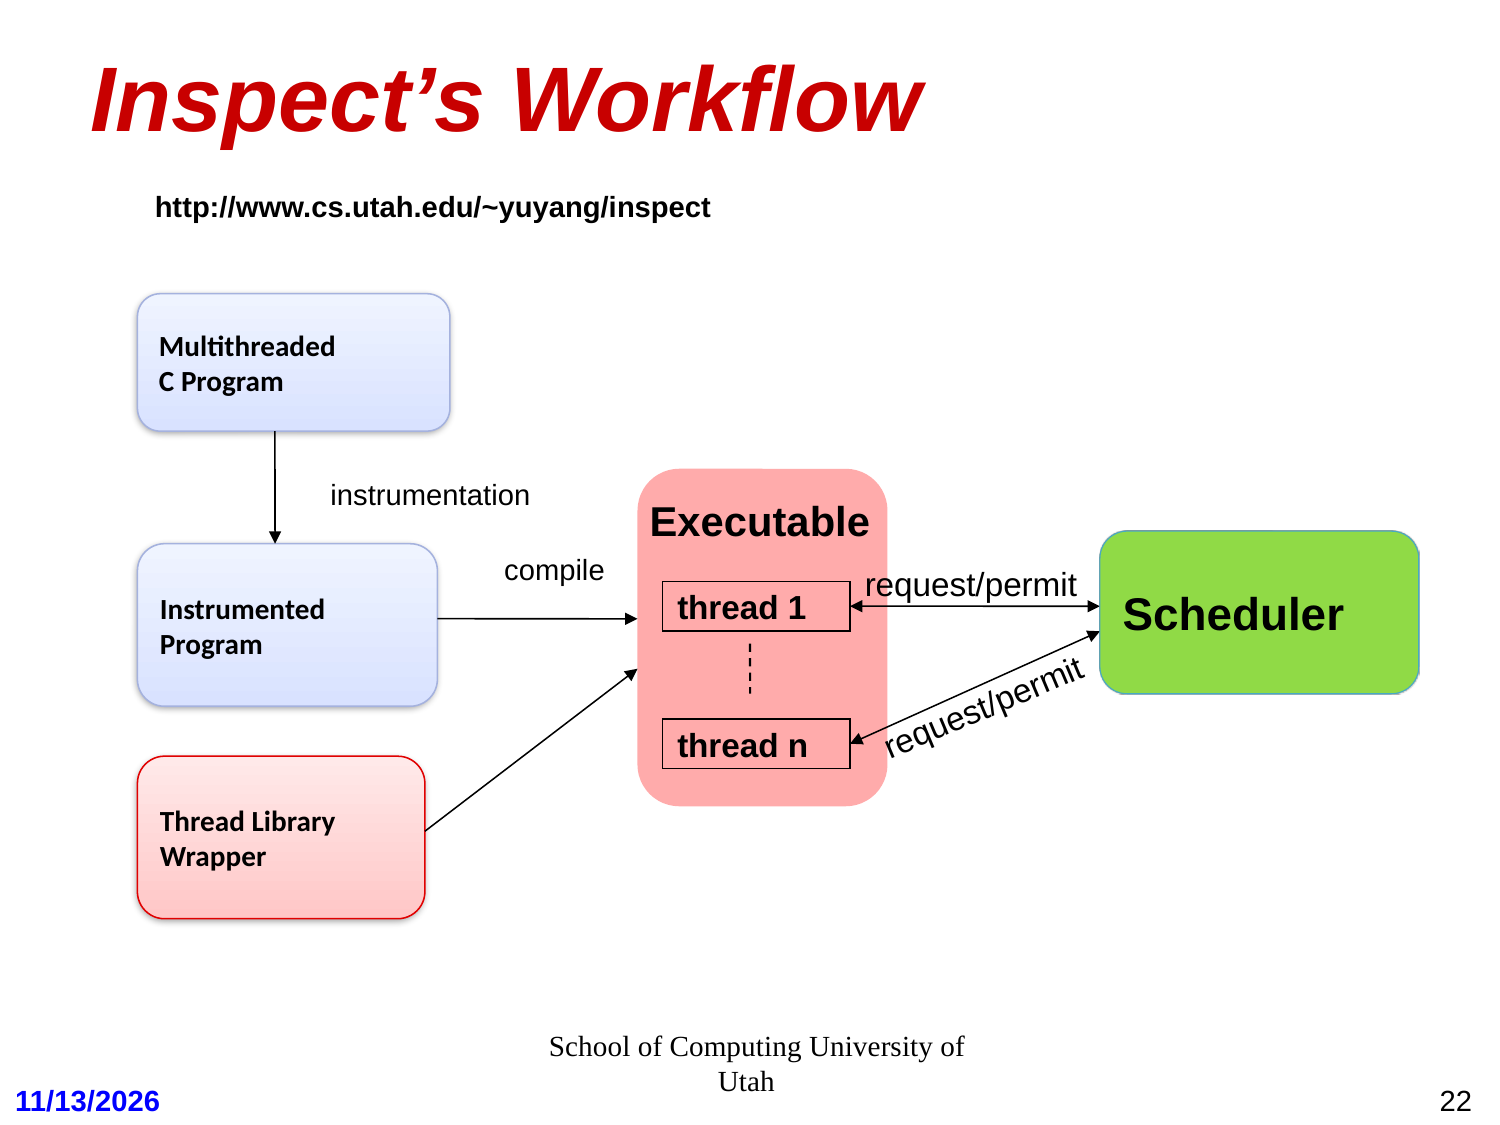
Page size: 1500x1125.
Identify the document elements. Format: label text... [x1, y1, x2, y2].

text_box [424, 543, 638, 832]
text_box thread n [662, 718, 850, 769]
text_box [644, 468, 881, 487]
text_box Thread Library Wrapper [136, 755, 426, 920]
text_box Scheduler [1100, 531, 1419, 694]
text_box Executable [634, 487, 885, 553]
text_box [641, 496, 888, 807]
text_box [849, 555, 1132, 744]
footer School of Computing University of Utah [512, 1024, 988, 1101]
slide_number 22 [1174, 1074, 1488, 1125]
text_box http://www.cs.utah.edu/~yuyang/inspect [140, 181, 727, 231]
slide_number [0, 1074, 463, 1125]
text_box thread 1 [662, 581, 844, 632]
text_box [274, 431, 575, 544]
title Inspect’s Workflow [74, 44, 1426, 176]
text_box Instrumented Program [136, 542, 419, 708]
text_box Multithreaded C Program [136, 292, 451, 432]
